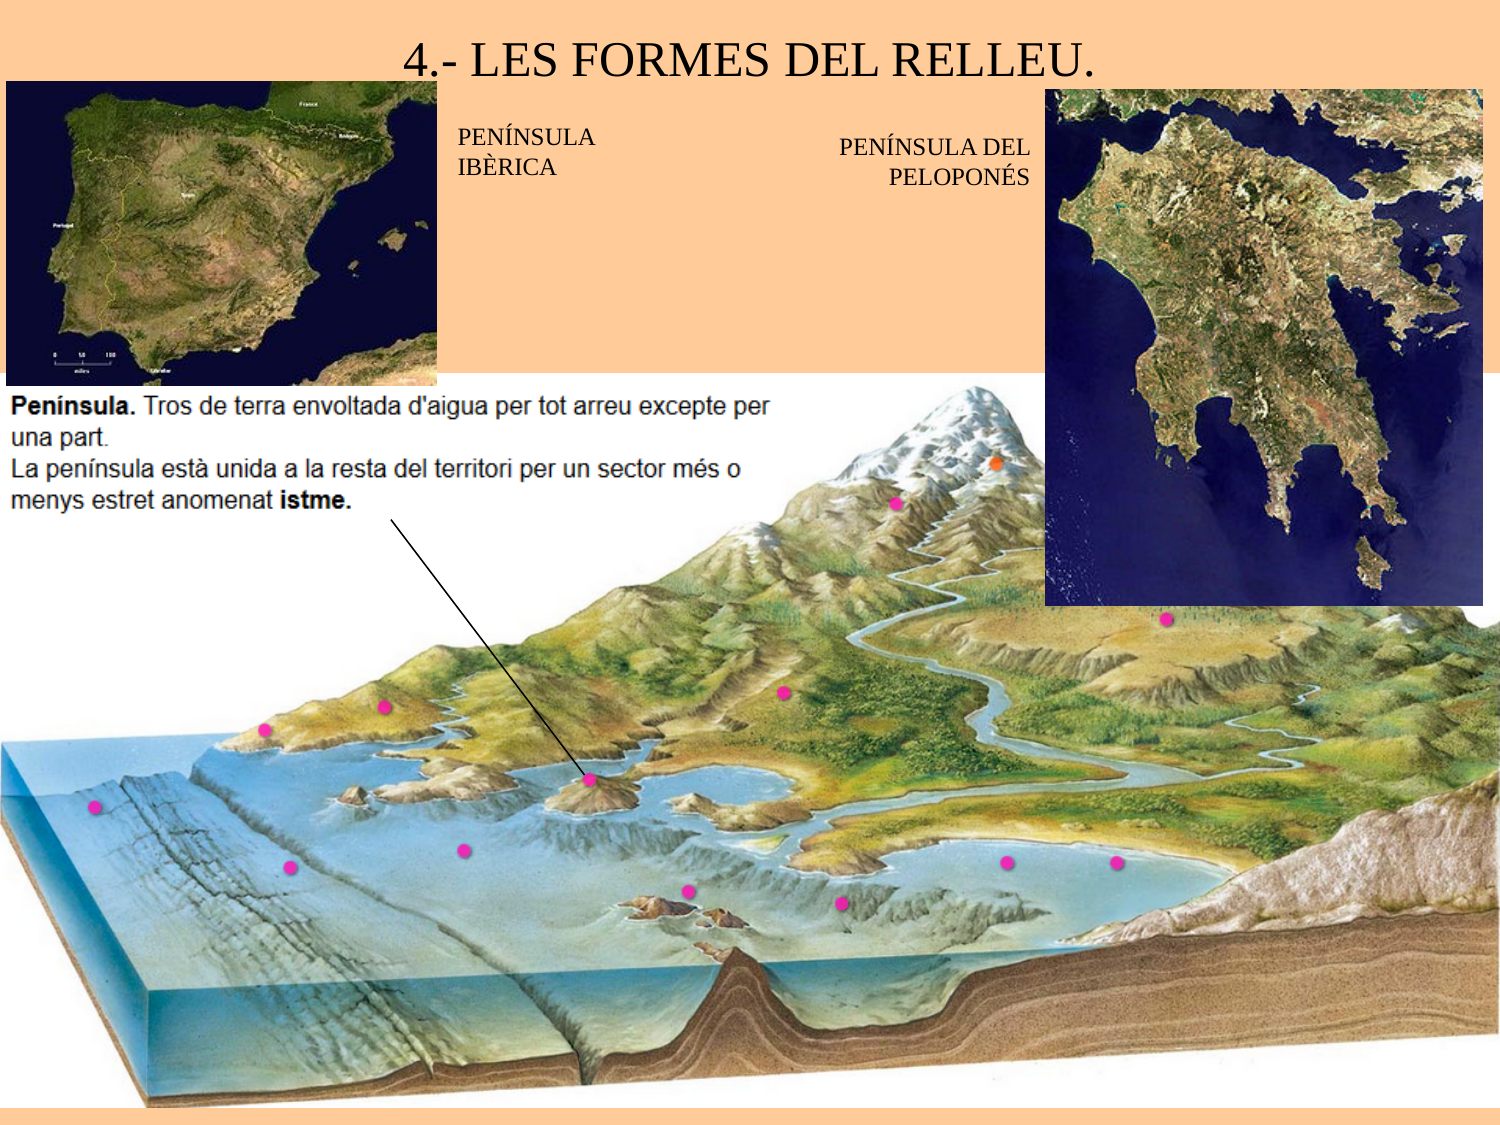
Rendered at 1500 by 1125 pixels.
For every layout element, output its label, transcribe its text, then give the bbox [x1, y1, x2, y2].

text_box PENÍNSULA IBÈRICA [443, 113, 620, 189]
text_box PENÍNSULA DEL PELOPONÉS [808, 122, 1039, 198]
picture [0, 81, 1500, 1108]
text_box 4.- LES FORMES DEL RELLEU. [0, 19, 1500, 90]
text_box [390, 519, 585, 776]
